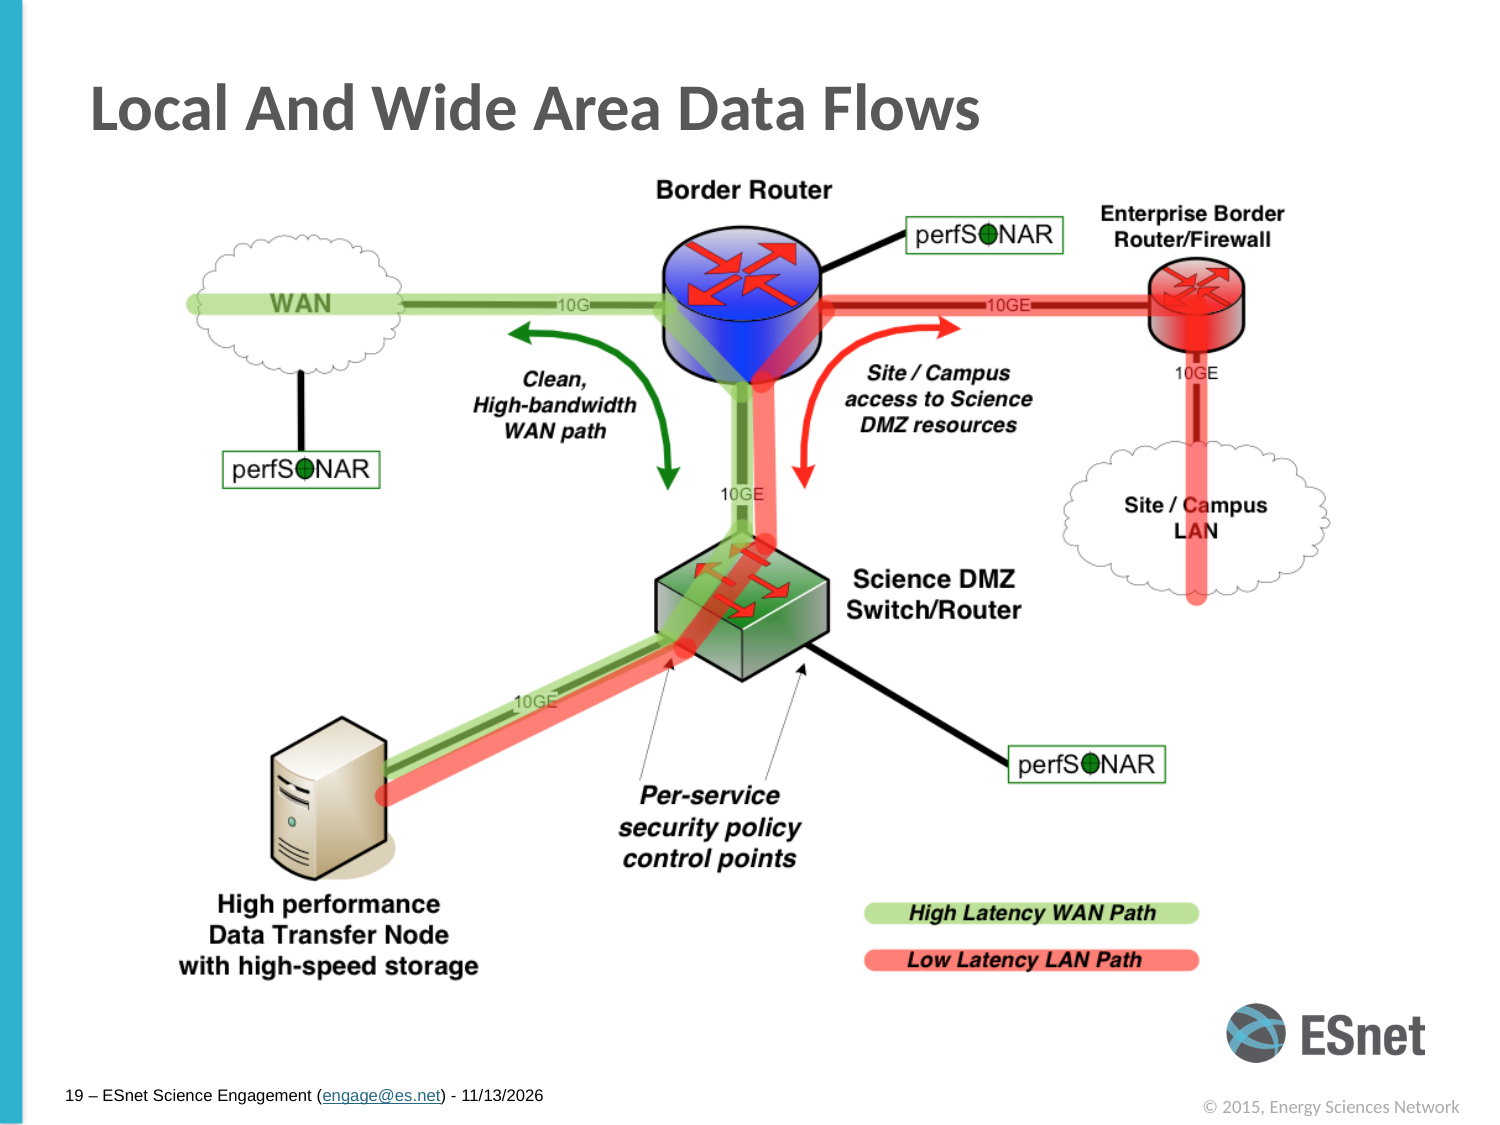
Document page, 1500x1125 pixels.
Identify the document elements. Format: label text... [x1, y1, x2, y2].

title Local And Wide Area Data Flows [75, 10, 1240, 198]
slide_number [50, 1080, 582, 1110]
picture [141, 162, 1342, 993]
picture [1226, 1003, 1425, 1063]
text_box © 2015, Energy Sciences Network [1187, 1095, 1500, 1125]
